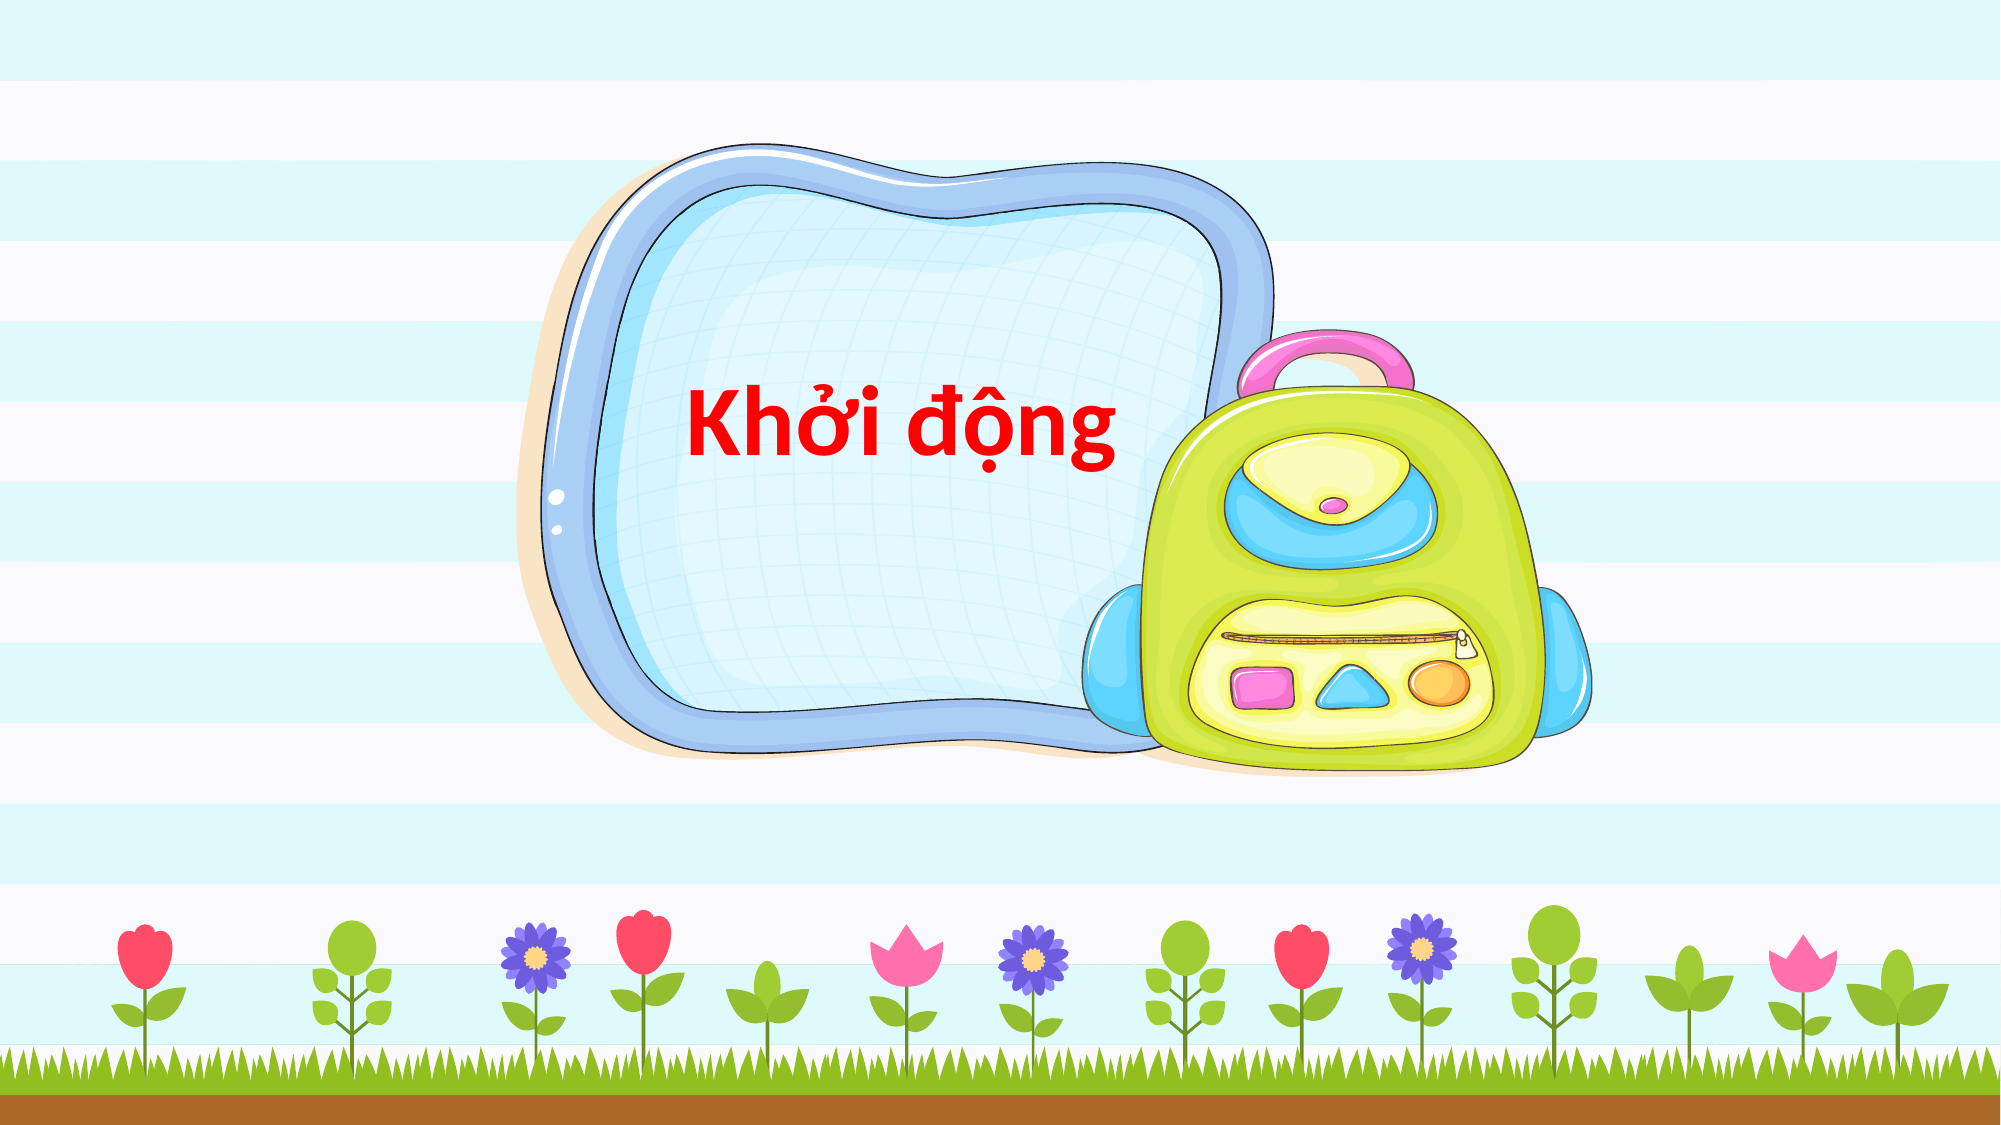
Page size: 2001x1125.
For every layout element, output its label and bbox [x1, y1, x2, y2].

text_box [516, 143, 1593, 777]
